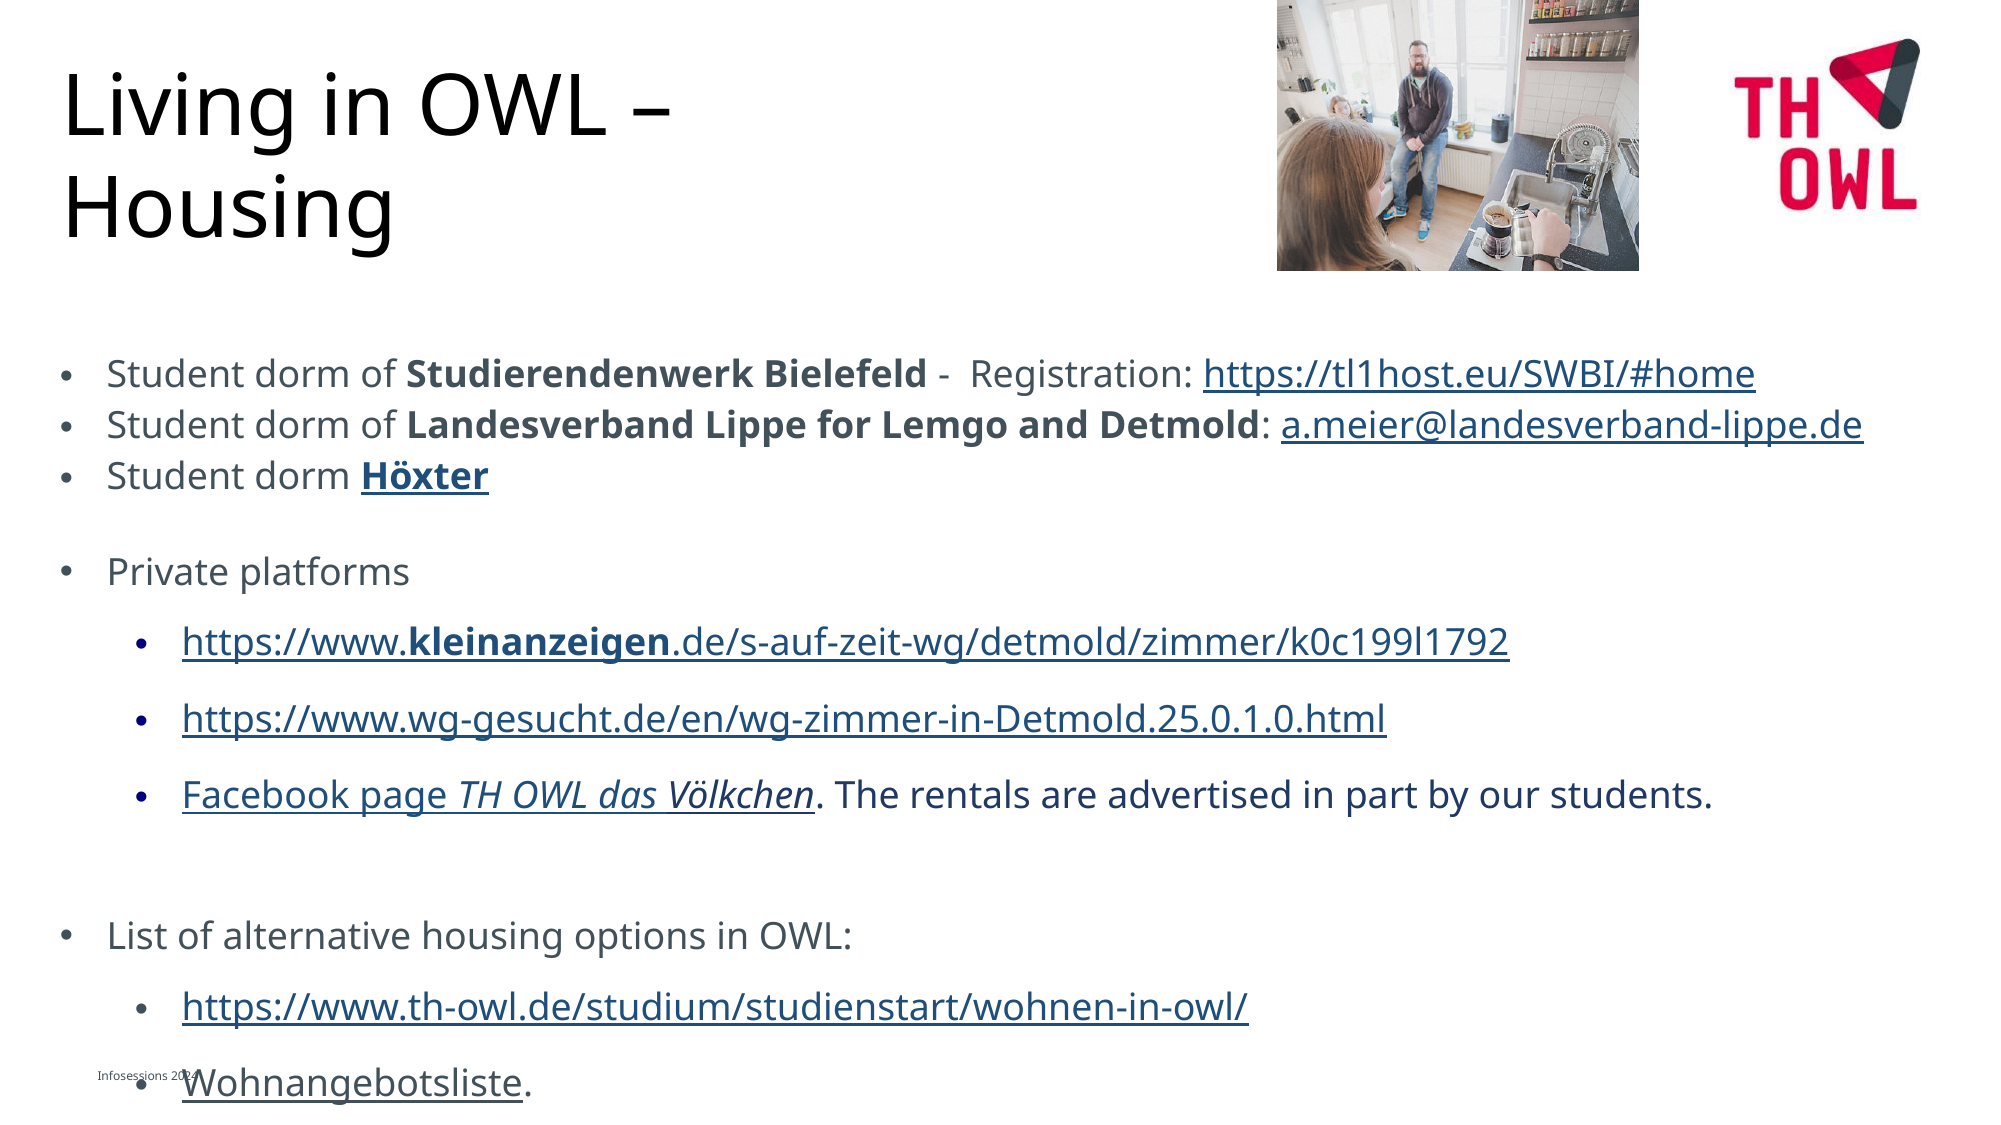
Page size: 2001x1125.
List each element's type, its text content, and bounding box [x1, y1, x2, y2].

picture [0, 0, 2000, 1125]
text_box Living in OWL – Housing [46, 42, 711, 263]
text_box Student dorm of Studierendenwerk Bielefeld - Registration: https://tl1host.eu/SWBI/#home Student dorm of Landesverband Lippe for Lemgo and Detmold: a.meier@landesverband-lippe.de Student dorm Höxter Private platforms https://www.kleinanzeigen.de/s-auf-zeit-wg/detmold/zimmer/k0c199l1792 https://www.wg-gesucht.de/en/wg-zimmer-in-Detmold.25.0.1.0.html Facebook page TH OWL das Völkchen. The rentals are advertised in part by our students. List of alternative housing options in OWL: https://www.th-owl.de/studium/studienstart/wohnen-in-owl/ Wohnangebotsliste. [45, 342, 1940, 1125]
